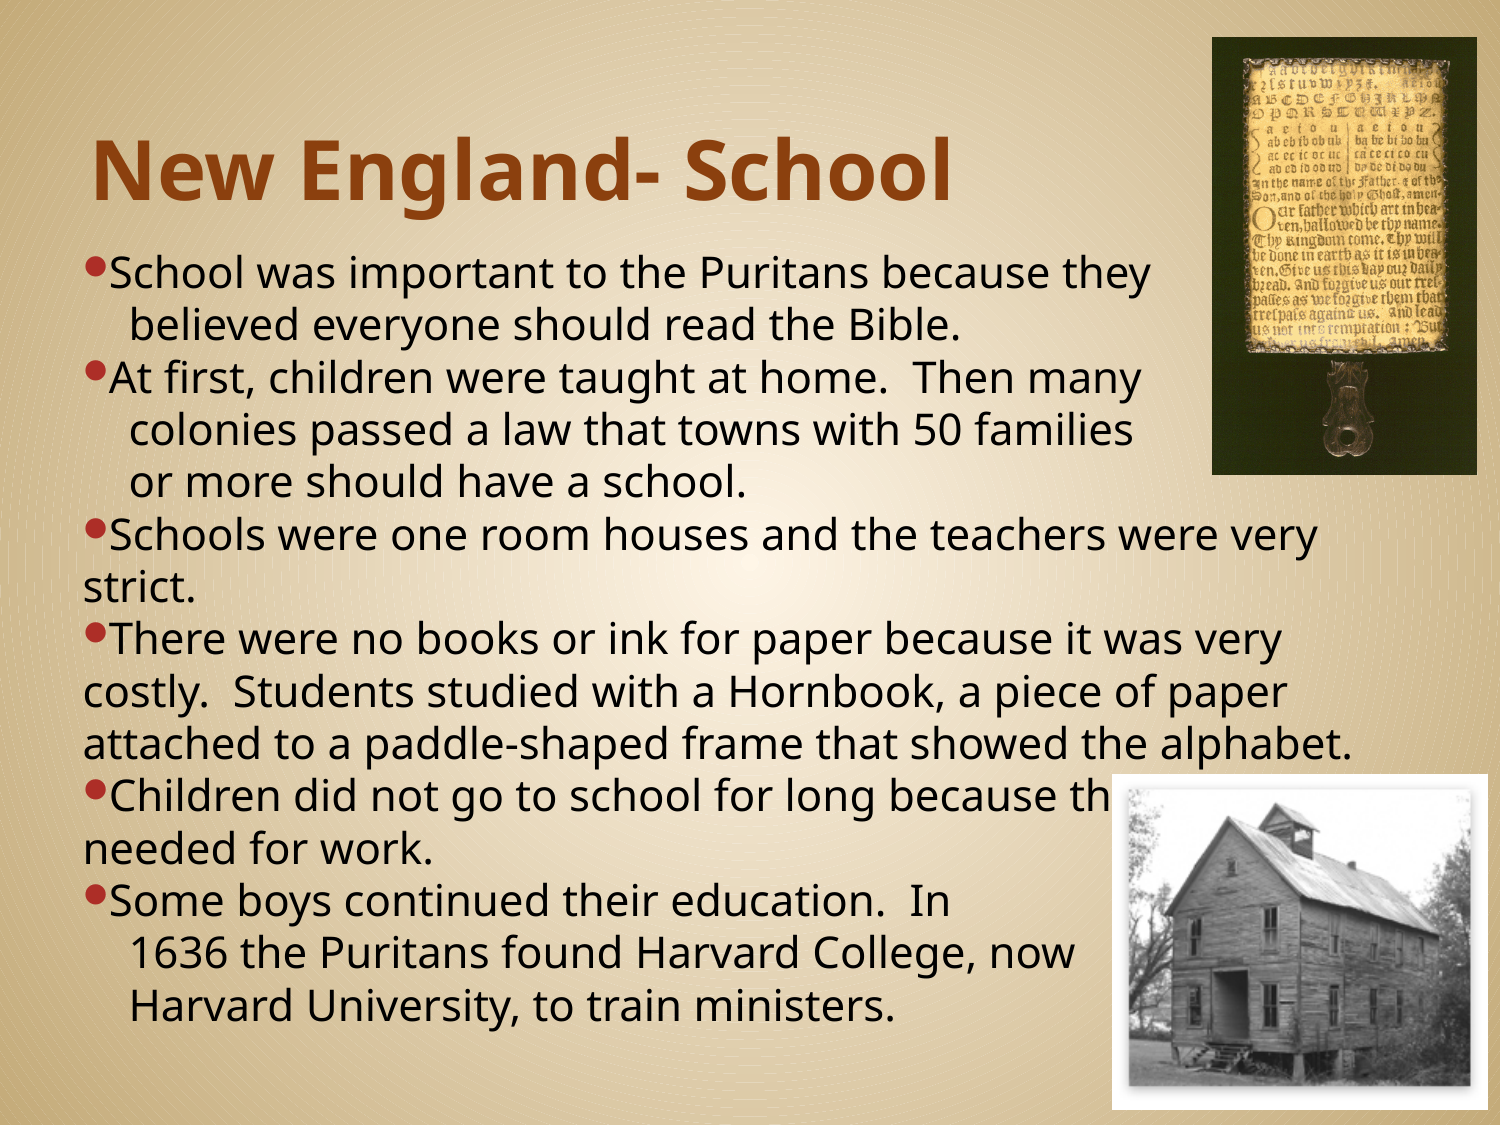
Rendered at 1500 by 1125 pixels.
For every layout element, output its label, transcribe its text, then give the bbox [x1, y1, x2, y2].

title New England- School [75, 37, 1205, 225]
list School was important to the Puritans because they believed everyone should read the Bible. At first, children were taught at home. Then many colonies passed a law that towns with 50 families or more should have a school. Schools were one room houses and the teachers were very strict. There were no books or ink for paper because it was very costly. Students studied with a Hornbook, a piece of paper attached to a paddle-shaped frame that showed the alphabet. Children did not go to school for long because they were needed for work. Some boys continued their education. In 1636 the Puritans found Harvard College, now Harvard University, to train ministers. [75, 237, 1425, 1038]
picture [1112, 774, 1488, 1110]
picture [1212, 37, 1477, 475]
